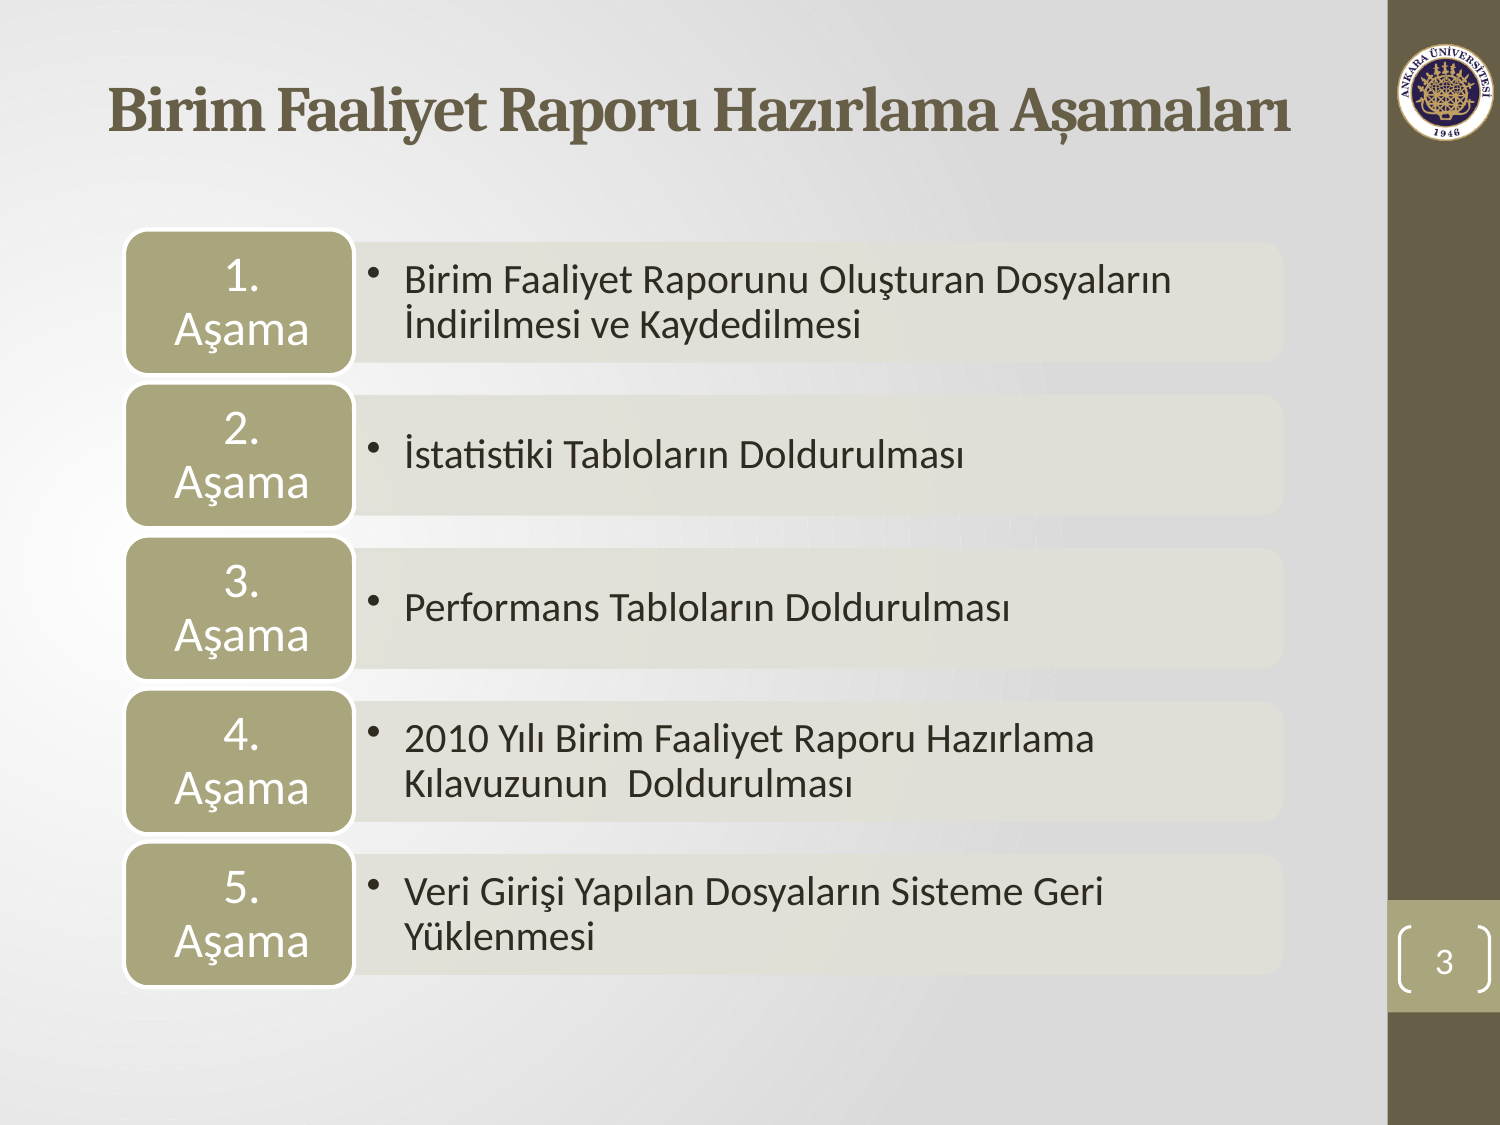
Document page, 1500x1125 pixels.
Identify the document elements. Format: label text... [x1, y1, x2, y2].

picture [1394, 42, 1495, 143]
list [76, 208, 1327, 996]
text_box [123, 228, 1282, 989]
title Birim Faaliyet Raporu Hazırlama Aşamaları [75, 45, 1325, 185]
slide_number 3 [1397, 925, 1492, 994]
